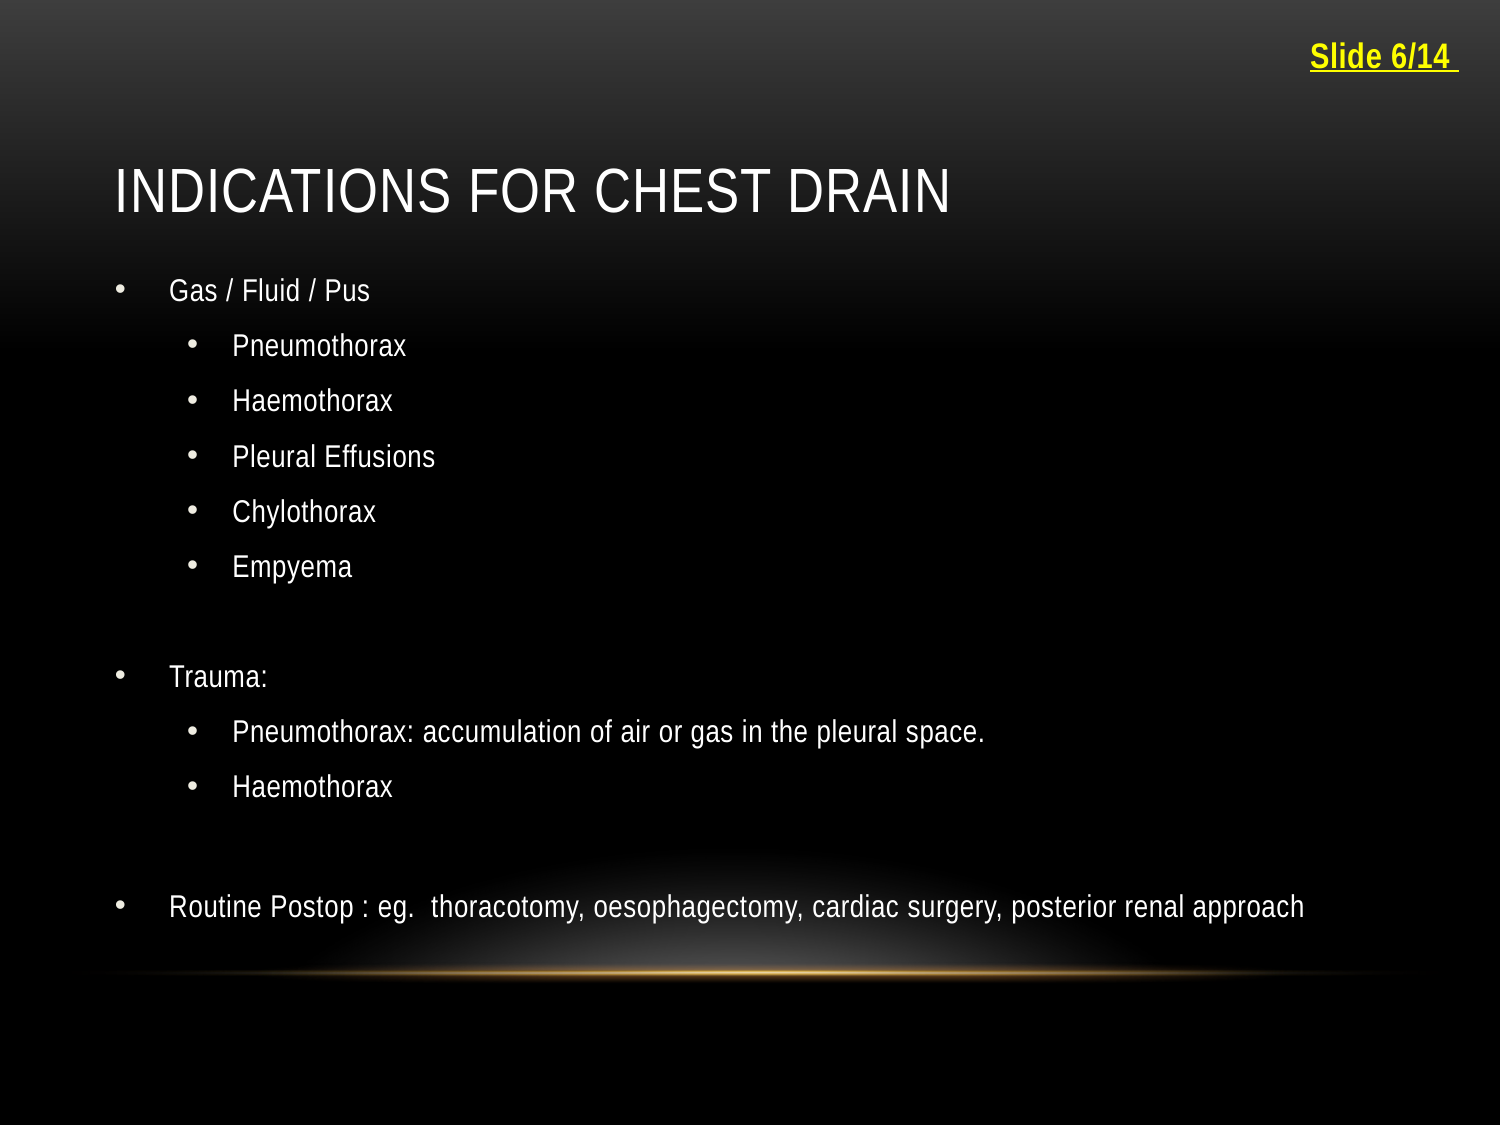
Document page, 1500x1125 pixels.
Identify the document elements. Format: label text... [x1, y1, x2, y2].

text_box Slide 6/14 [1294, 25, 1481, 91]
list Gas / Fluid / Pus Pneumothorax Haemothorax Pleural Effusions Chylothorax Empyema Trauma: Pneumothorax: accumulation of air or gas in the pleural space. Haemothorax Routine Postop : eg. thoracotomy, oesophagectomy, cardiac surgery, posterior renal approach [99, 262, 1400, 938]
picture [0, 0, 1500, 1125]
title Indications for chest drain [99, 45, 1400, 233]
